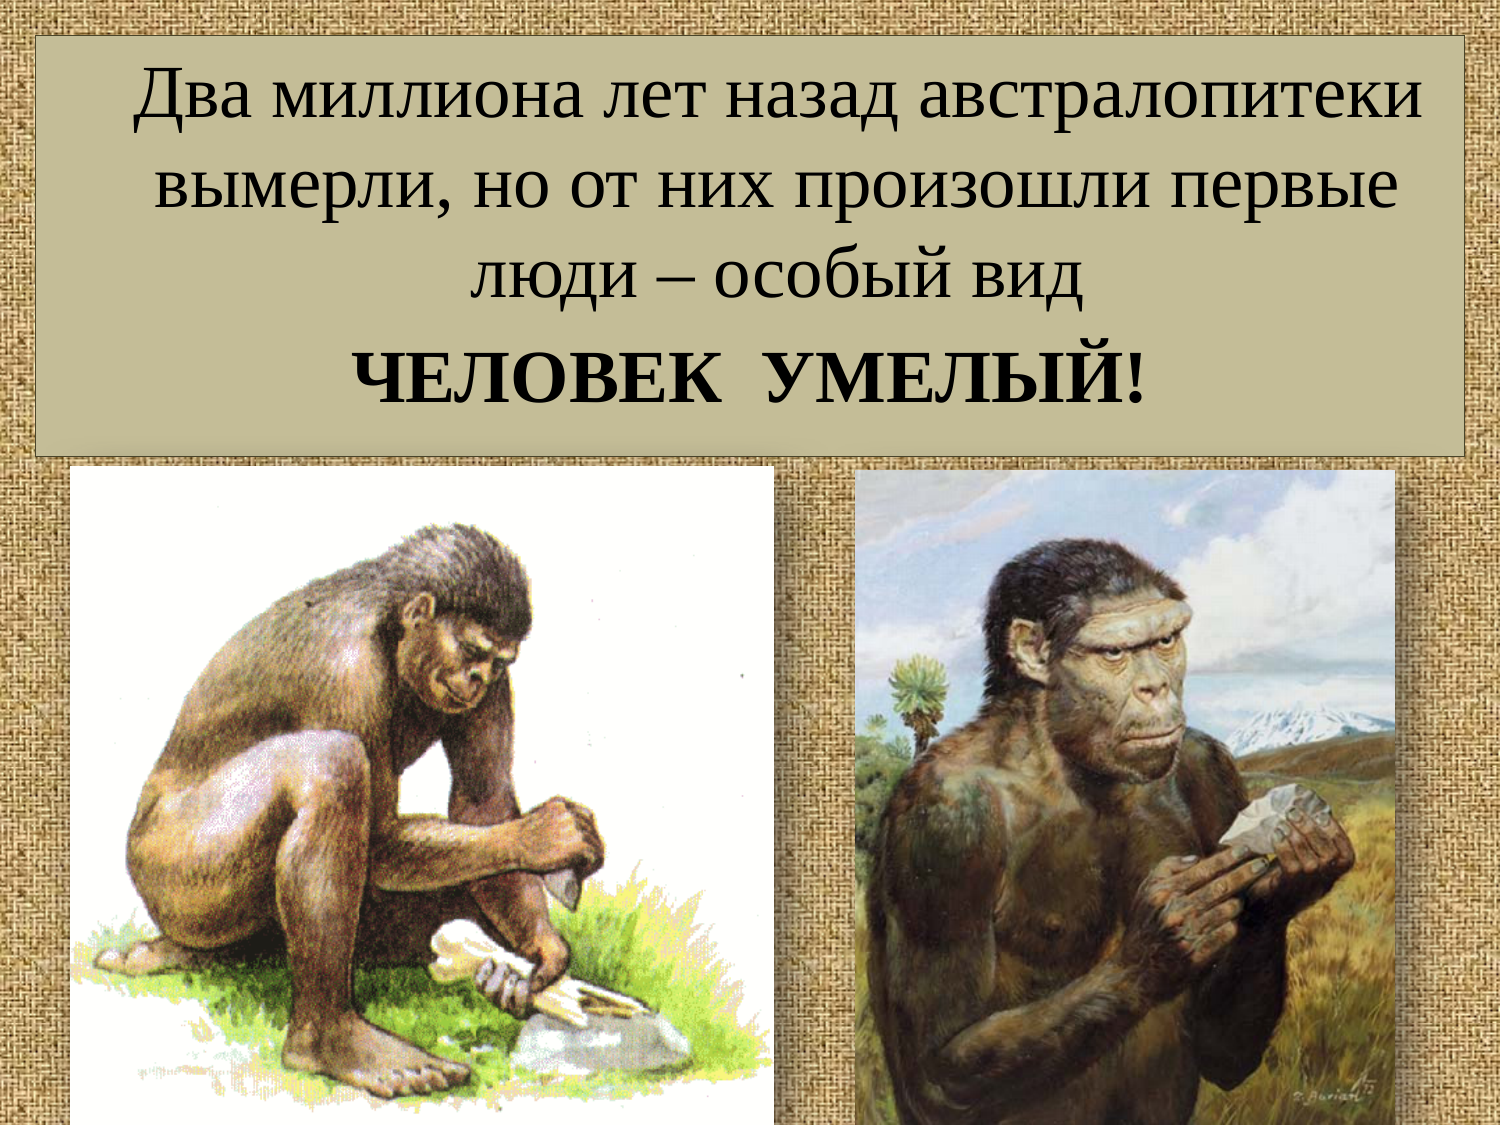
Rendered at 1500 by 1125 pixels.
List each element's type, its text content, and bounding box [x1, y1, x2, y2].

picture [0, 0, 1500, 1125]
text_box Два миллиона лет назад австралопитеки вымерли, но от них произошли первые люди – особый вид ЧЕЛОВЕК УМЕЛЫЙ! [35, 35, 1465, 457]
